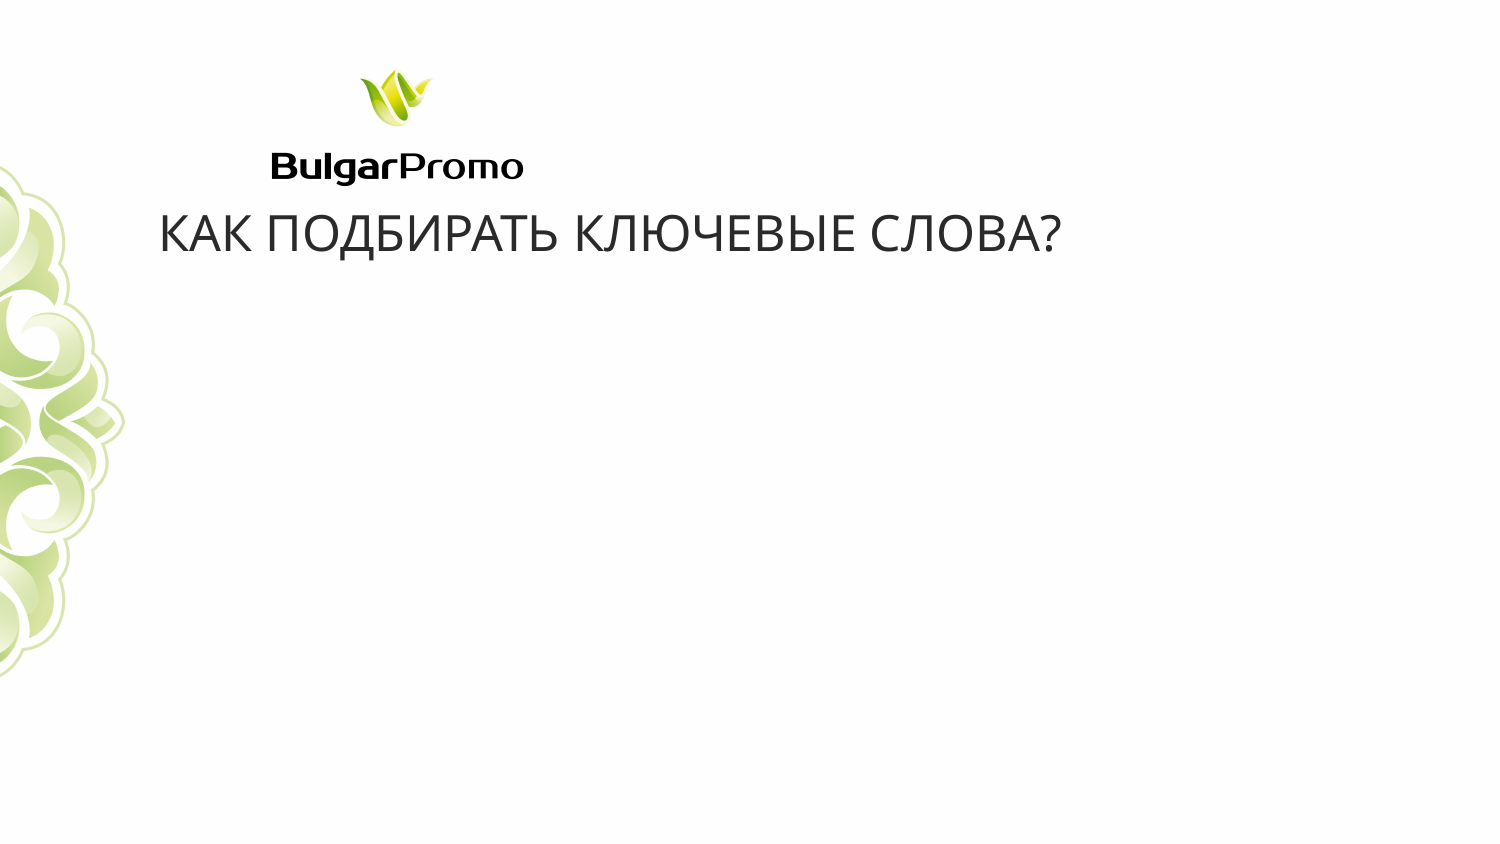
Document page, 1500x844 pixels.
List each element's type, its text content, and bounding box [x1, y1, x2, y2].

title Как подбирать Ключевые слова? [147, 185, 1348, 268]
picture [0, 0, 1500, 844]
